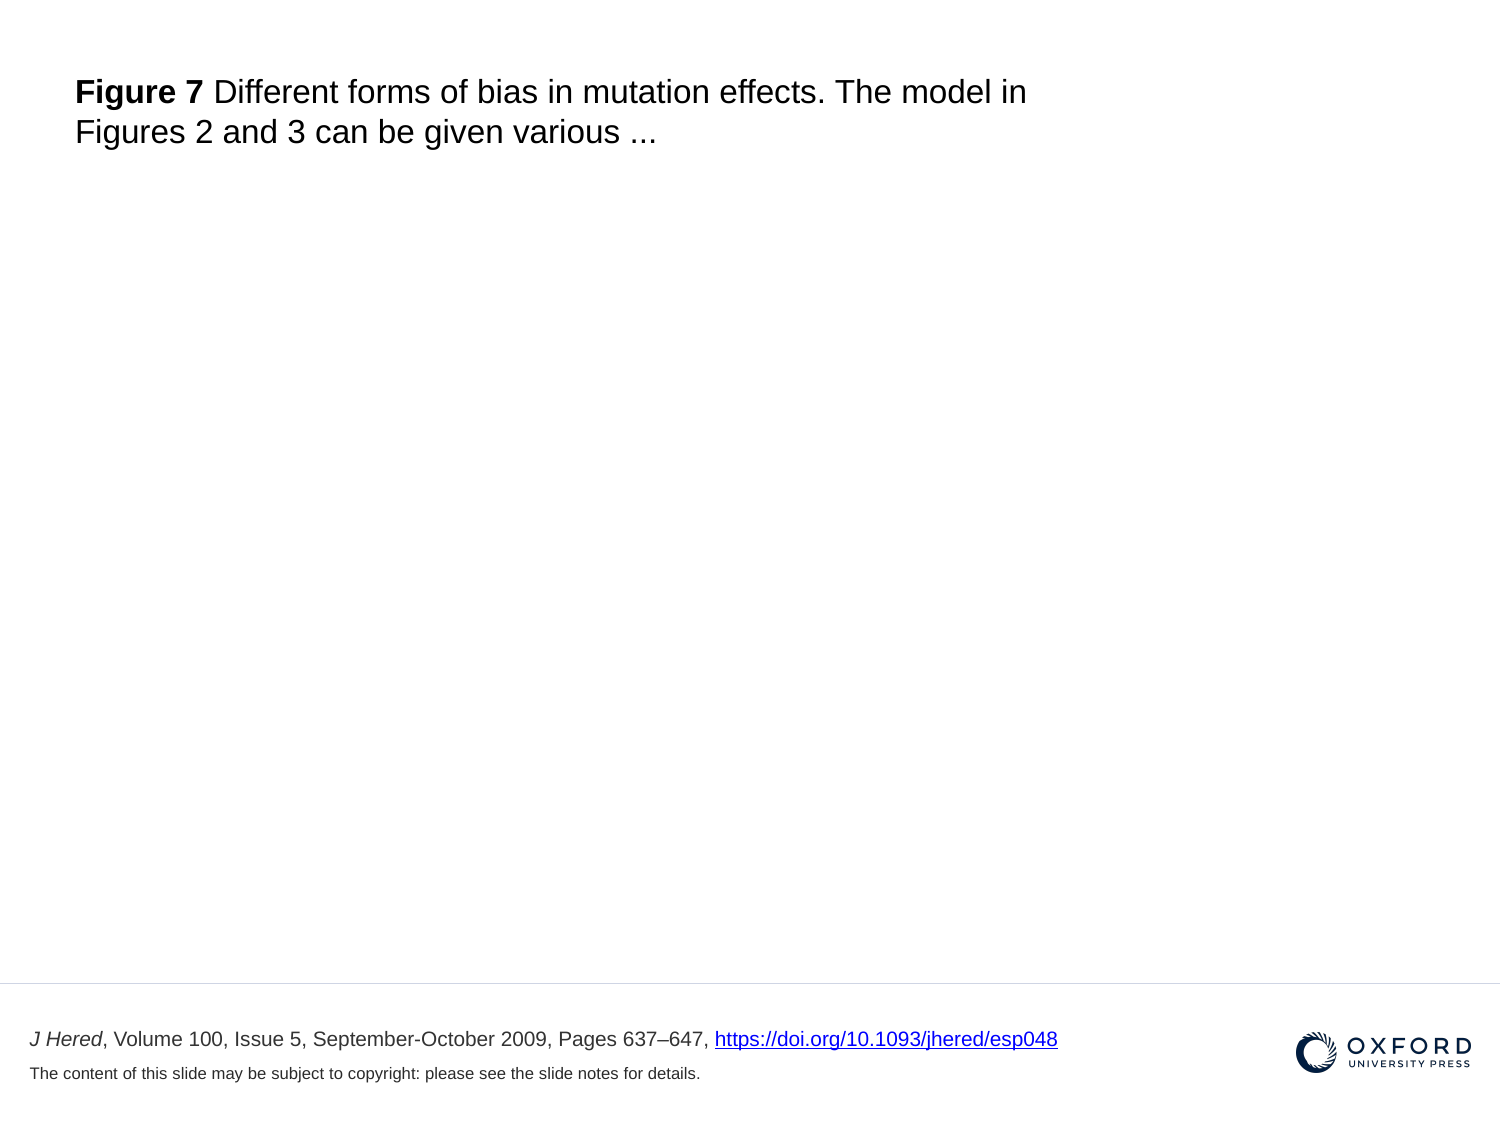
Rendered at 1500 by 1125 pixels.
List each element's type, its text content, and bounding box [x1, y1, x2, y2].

picture [1296, 1032, 1471, 1073]
title Figure 7 Different forms of bias in mutation effects. The model in Figures 2 and 3 can be given various ... [75, 69, 1078, 171]
footer J Hered, Volume 100, Issue 5, September-October 2009, Pages 637–647, https://doi.org/10.1093/jhered/esp048 The content of this slide may be subject to copyright: please see the slide notes for details. [0, 983, 1260, 1125]
